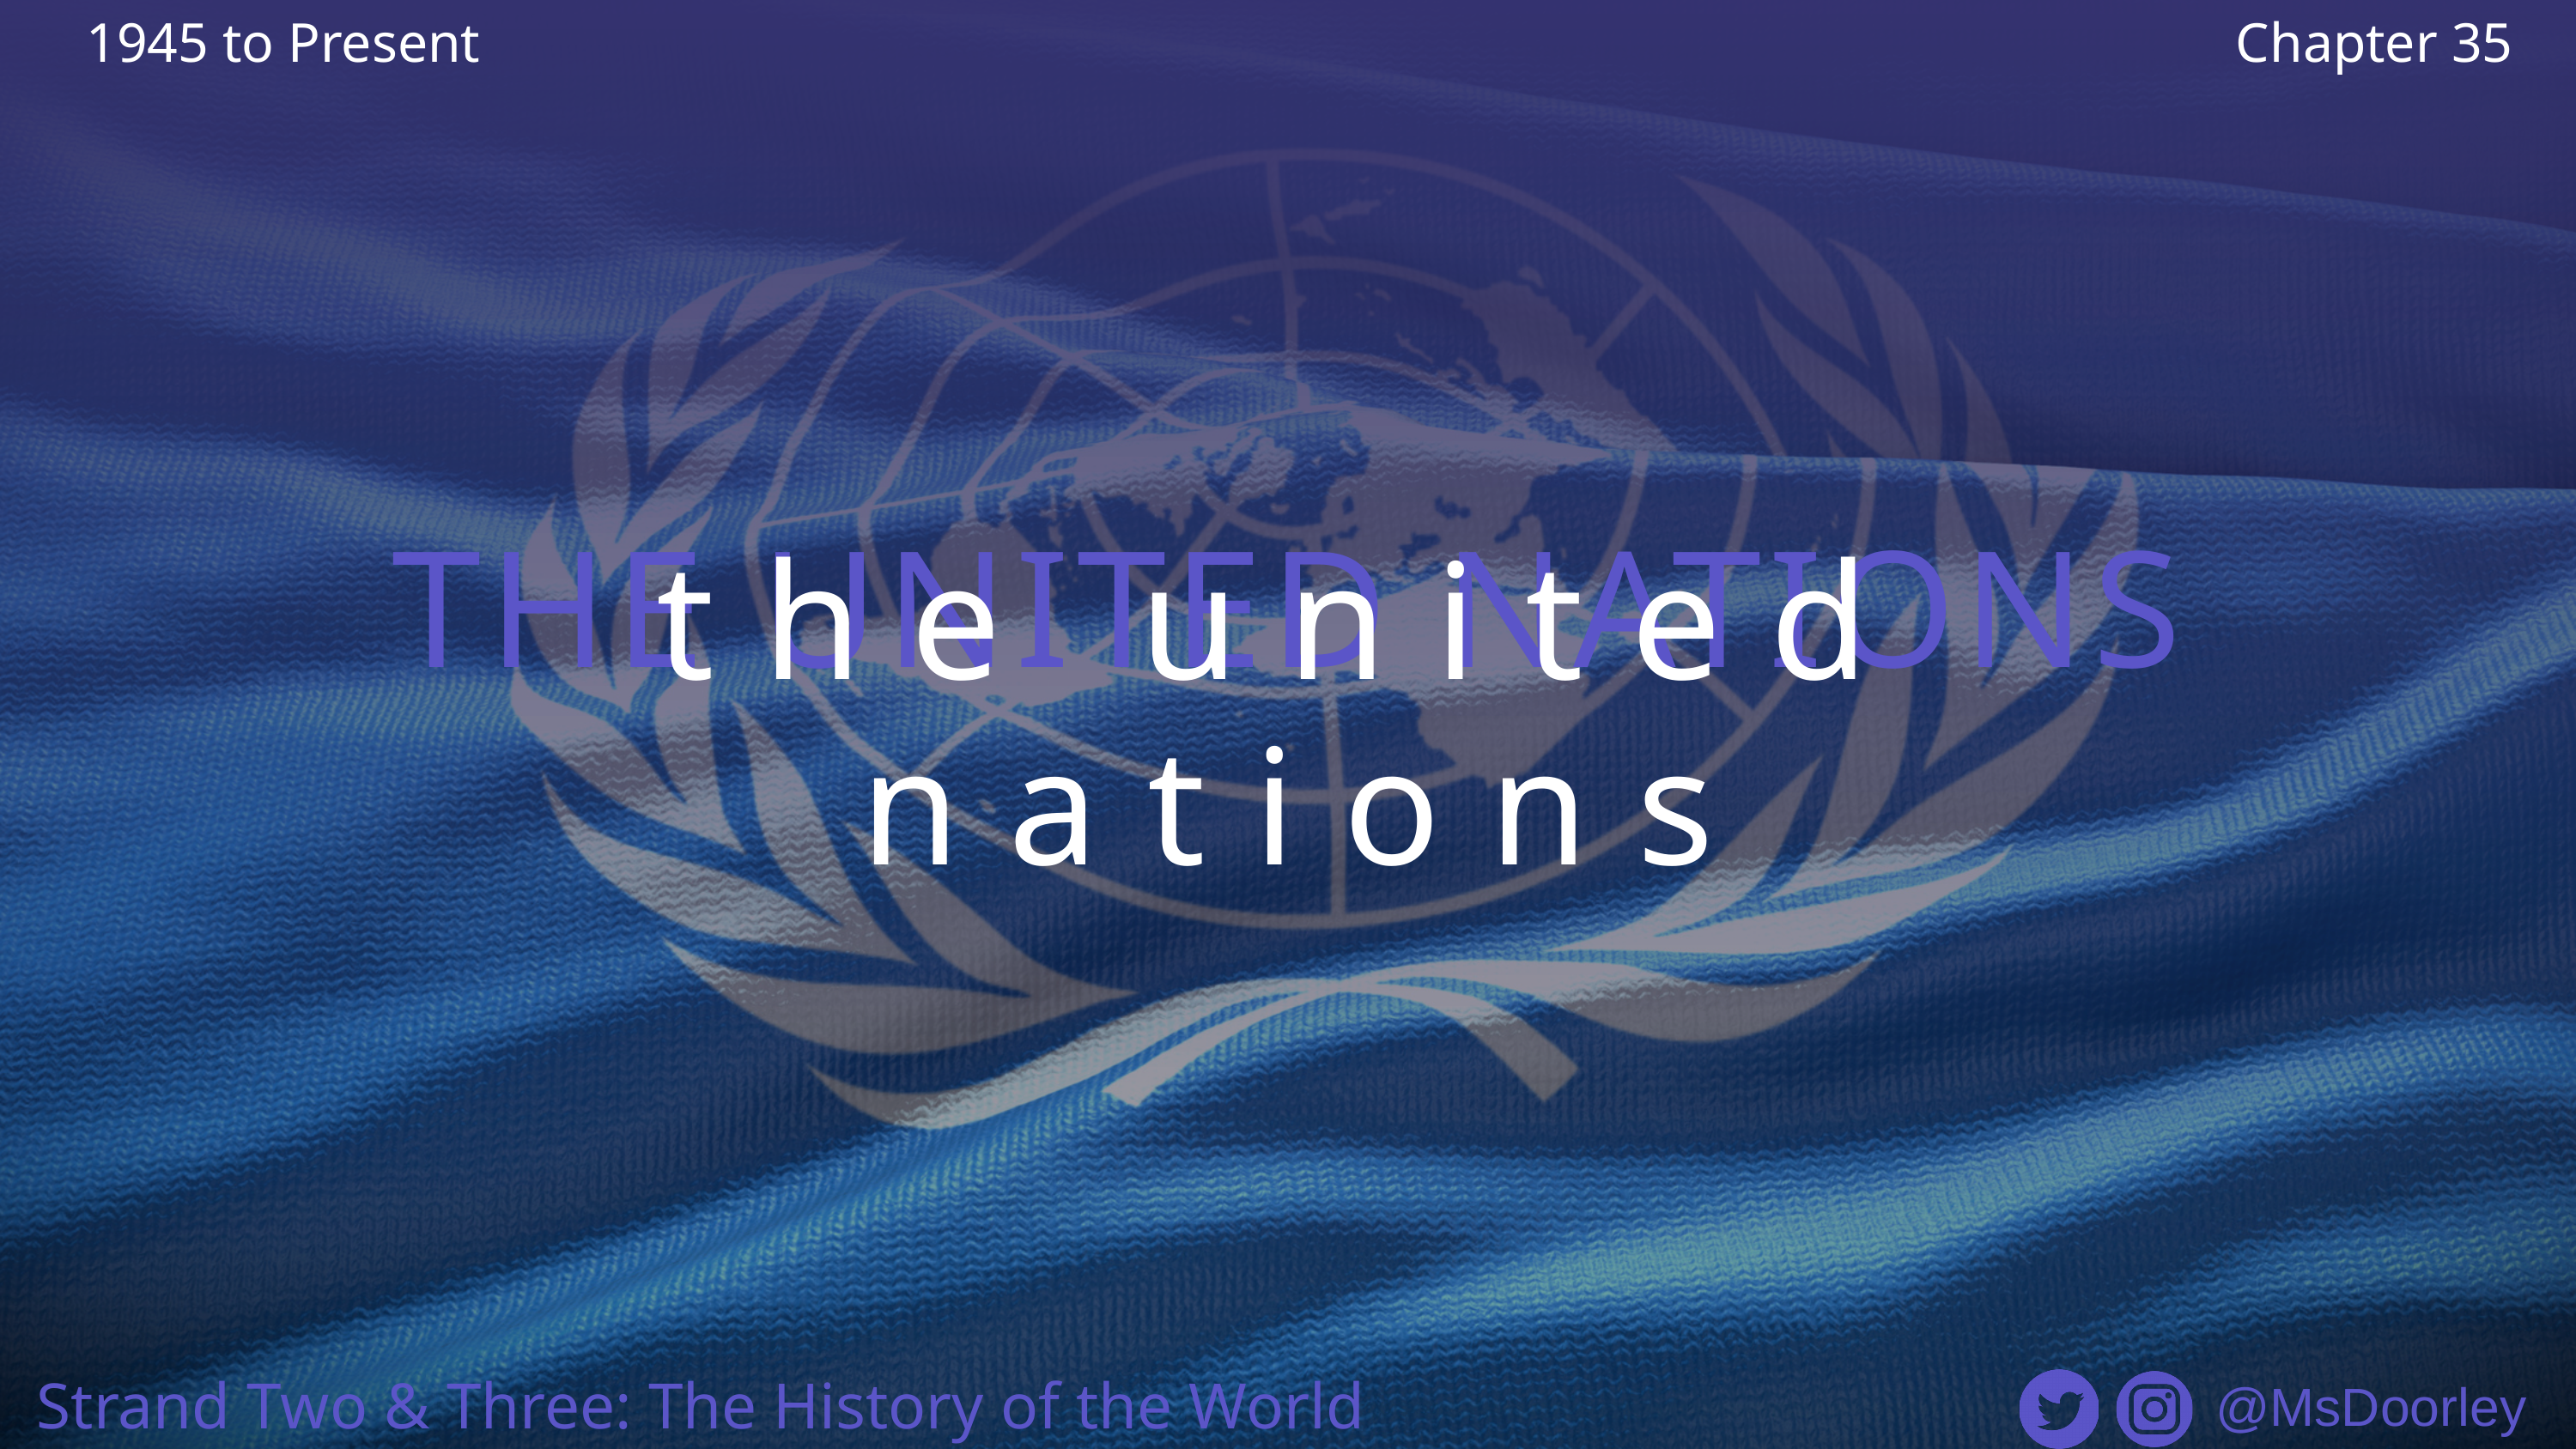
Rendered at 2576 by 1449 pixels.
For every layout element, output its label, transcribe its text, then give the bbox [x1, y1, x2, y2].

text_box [2019, 1369, 2576, 1449]
text_box THE UNITED NATIONS [49, 474, 2527, 700]
text_box 1945 to Present [86, 0, 668, 74]
text_box the united nations [399, 526, 2177, 897]
text_box Chapter 35 [2107, 0, 2513, 74]
text_box [0, 0, 2576, 1449]
text_box Strand Two & Three: The History of the World [0, 1354, 1403, 1442]
